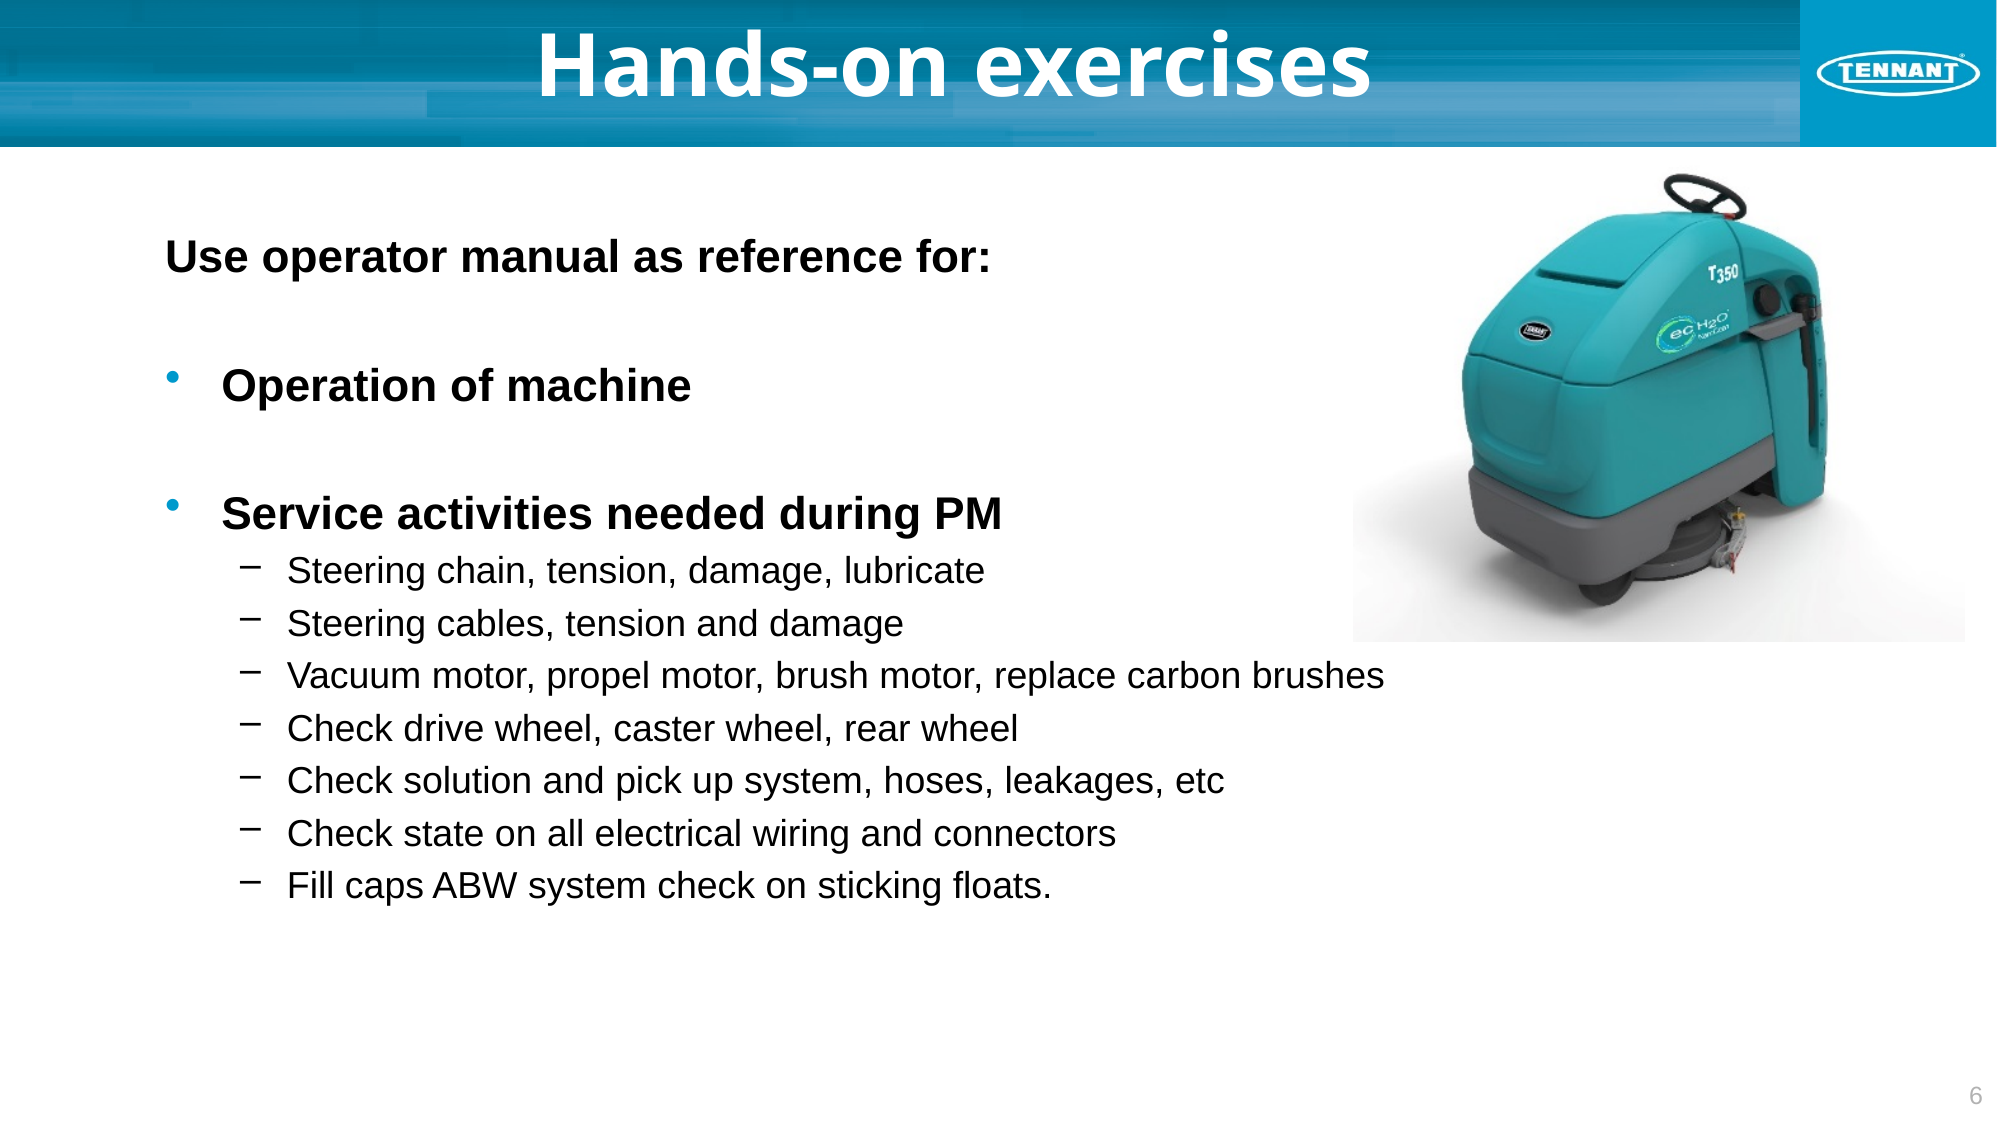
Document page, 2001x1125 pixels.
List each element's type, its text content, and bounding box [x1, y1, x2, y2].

picture [1352, 156, 1965, 643]
picture [814, 68, 836, 77]
picture [1214, 30, 1227, 42]
picture [1817, 51, 1980, 96]
text_box Use operator manual as reference for: Operation of machine Service activities needed during PM Steering chain, tension, damage, lubricate Steering cables, tension and damage Vacuum motor, propel motor, brush motor, replace carbon brushes Check drive wheel, caster wheel, rear wheel Check solution and pick up system, hoses, leakages, etc Check state on all electrical wiring and connectors Fill caps ABW system check on sticking floats. [150, 219, 1677, 1005]
slide_number 6 [1930, 1064, 1999, 1125]
picture [0, 30, 1799, 147]
